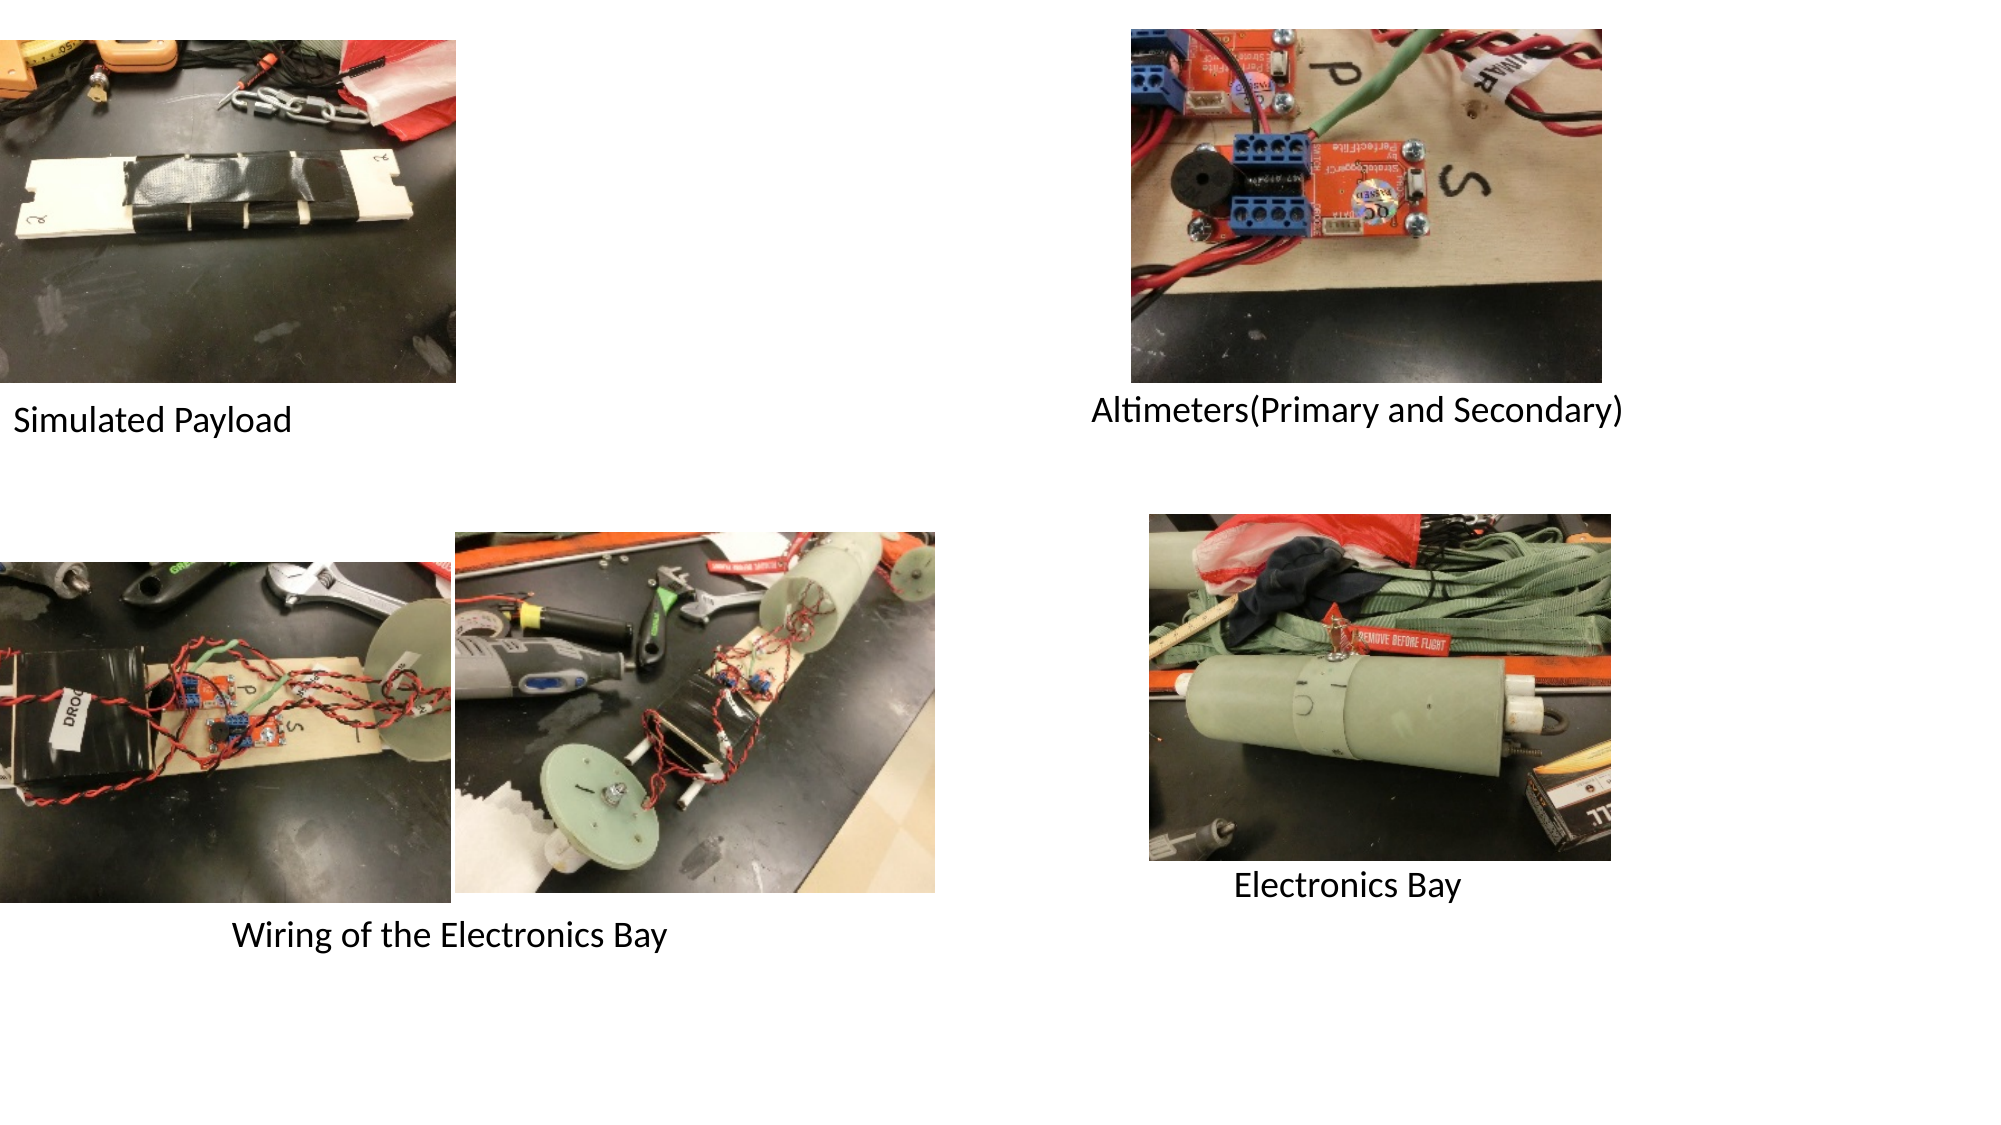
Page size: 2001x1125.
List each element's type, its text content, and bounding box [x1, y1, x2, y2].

text_box Altimeters(Primary and Secondary) [1076, 377, 1640, 438]
picture [1131, 29, 1602, 383]
picture [1149, 514, 1611, 861]
picture [0, 40, 456, 383]
text_box Simulated Payload [0, 387, 308, 448]
picture [455, 531, 935, 893]
text_box Electronics Bay [1219, 861, 1477, 913]
text_box Wiring of the Electronics Bay [217, 903, 684, 963]
picture [0, 562, 451, 903]
